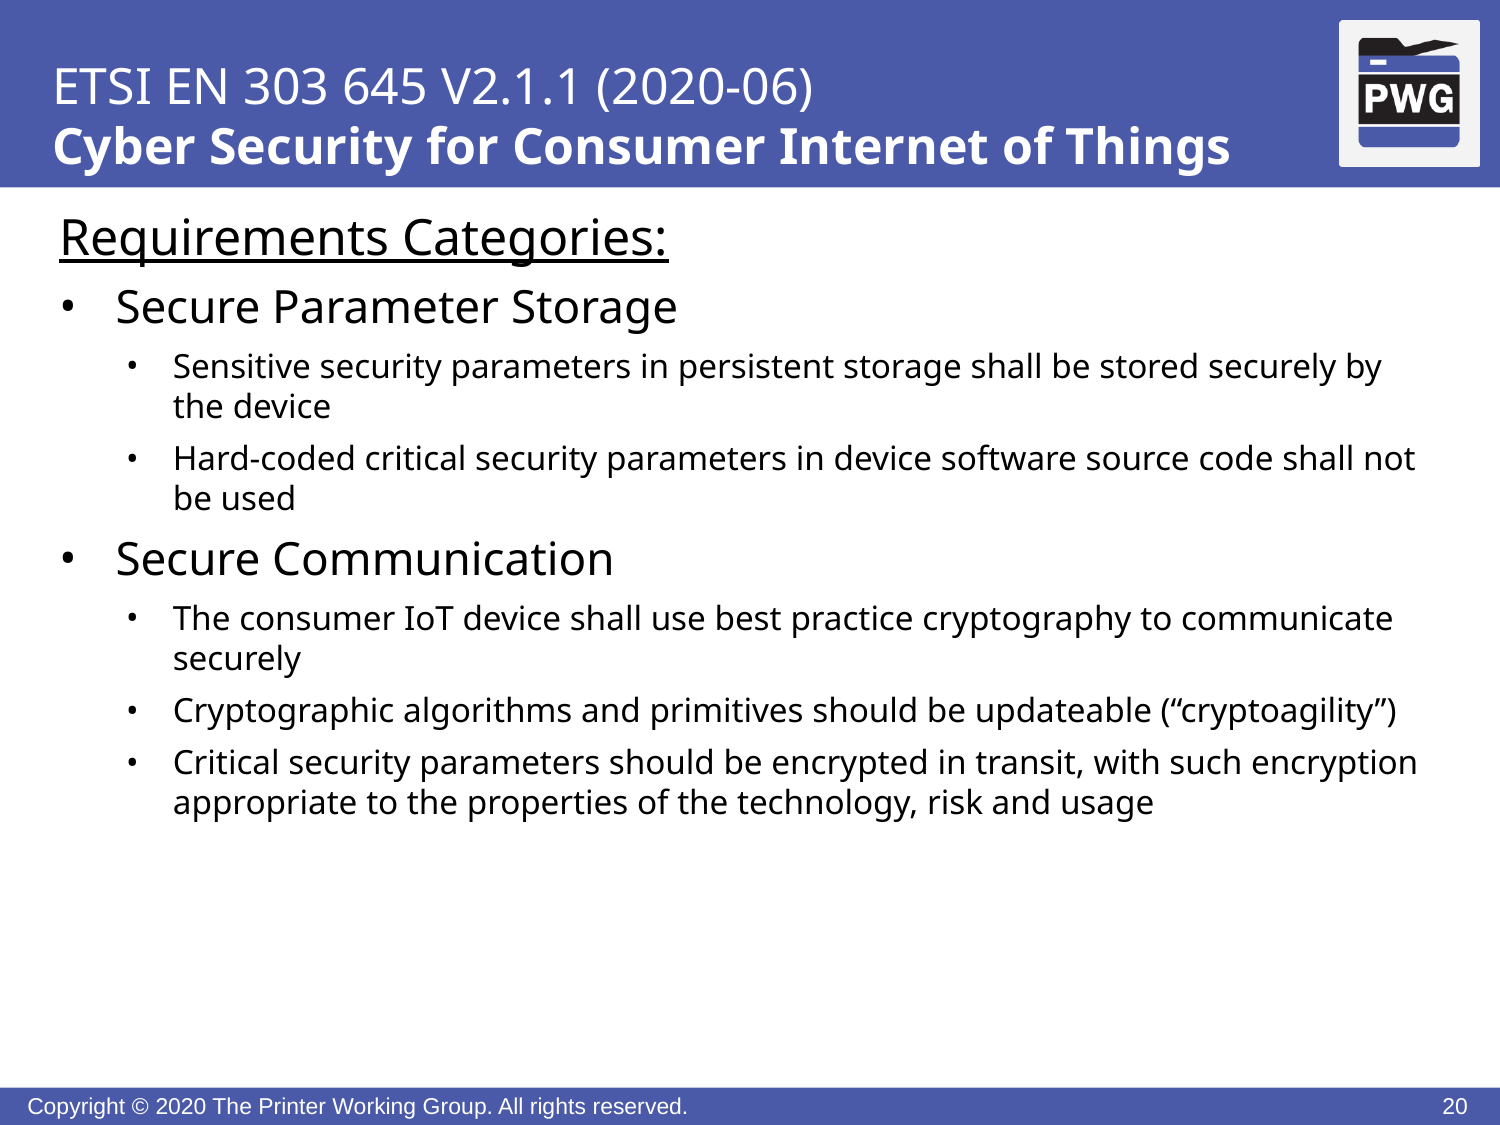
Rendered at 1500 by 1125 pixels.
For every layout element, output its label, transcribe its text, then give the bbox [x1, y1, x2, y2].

text_box 20 [1441, 1092, 1469, 1118]
text_box Copyright © 2020 The Printer Working Group. All rights reserved. [20, 1092, 750, 1118]
title ETSI EN 303 645 V2.1.1 (2020-06) Cyber Security for Consumer Internet of Things [37, 16, 1319, 183]
picture [1339, 20, 1480, 167]
text_box Requirements Categories: Secure Parameter Storage Sensitive security parameters in persistent storage shall be stored securely by the device Hard-coded critical security parameters in device software source code shall not be used Secure Communication The consumer IoT device shall use best practice cryptography to communicate securely Cryptographic algorithms and primitives should be updateable (“cryptoagility”) Critical security parameters should be encrypted in transit, with such encryption appropriate to the properties of the technology, risk and usage [44, 196, 1460, 1039]
text_box [0, 0, 1500, 188]
text_box [0, 1087, 1500, 1125]
